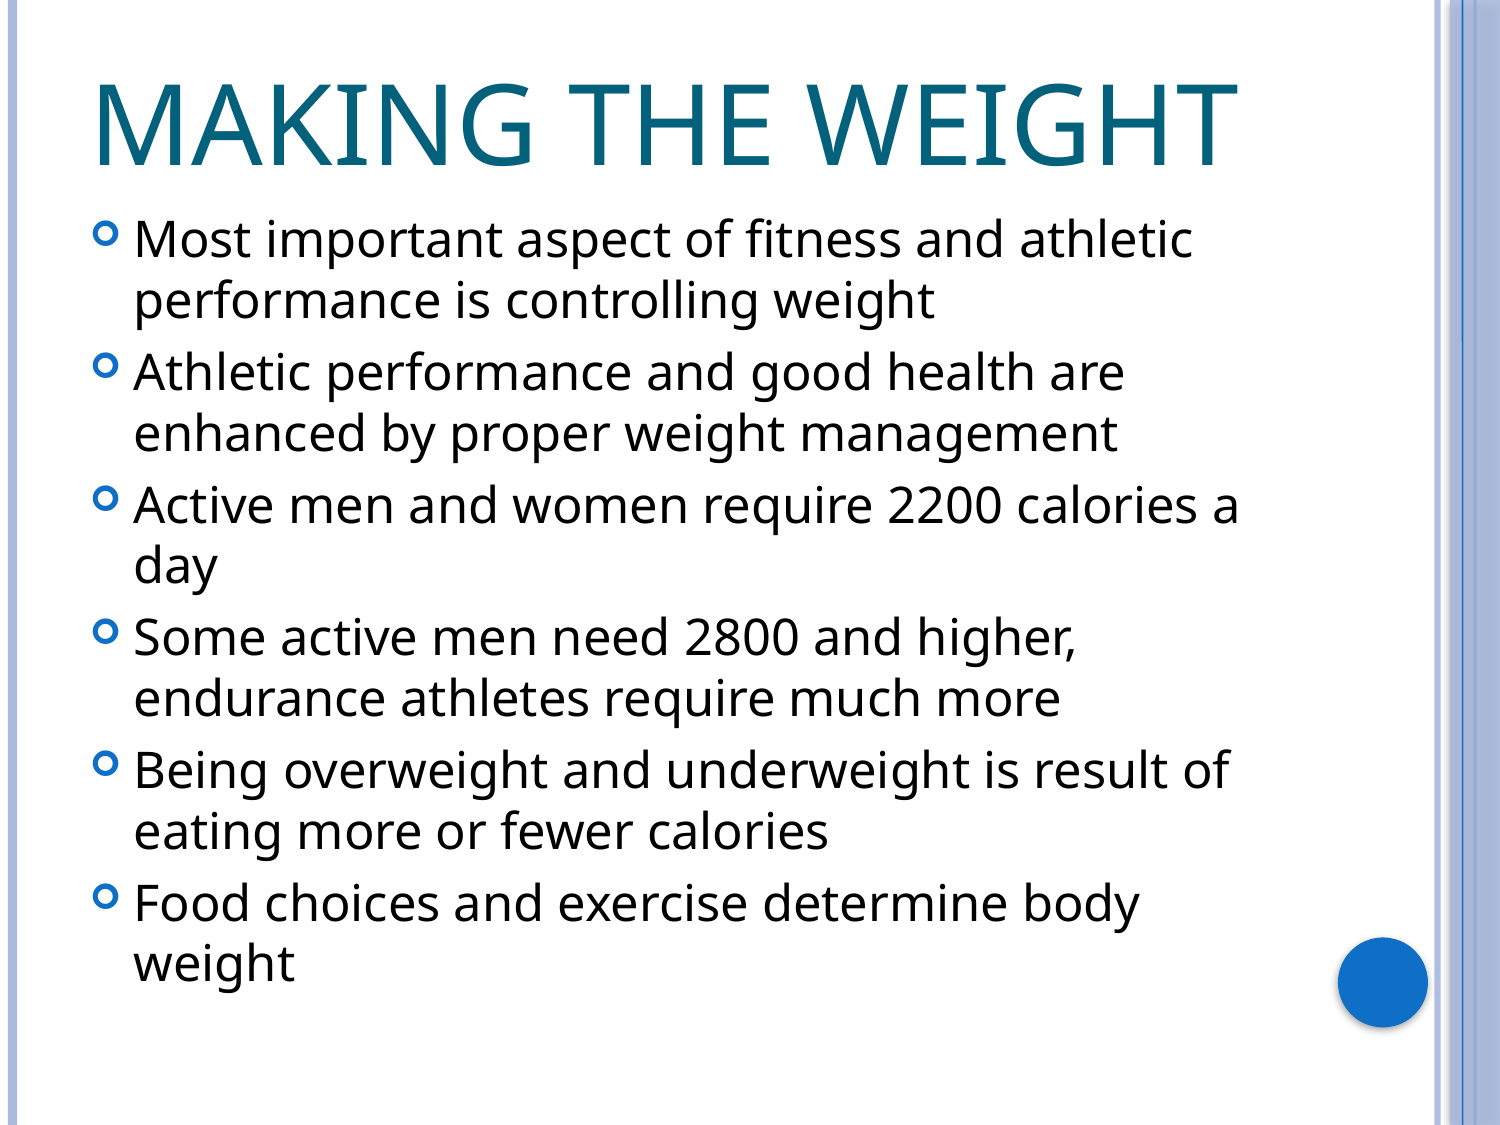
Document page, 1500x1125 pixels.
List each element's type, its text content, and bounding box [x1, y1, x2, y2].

title Making the Weight [75, 37, 1300, 196]
list Most important aspect of fitness and athletic performance is controlling weight Athletic performance and good health are enhanced by proper weight management Active men and women require 2200 calories a day Some active men need 2800 and higher, endurance athletes require much more Being overweight and underweight is result of eating more or fewer calories Food choices and exercise determine body weight [75, 200, 1300, 1000]
